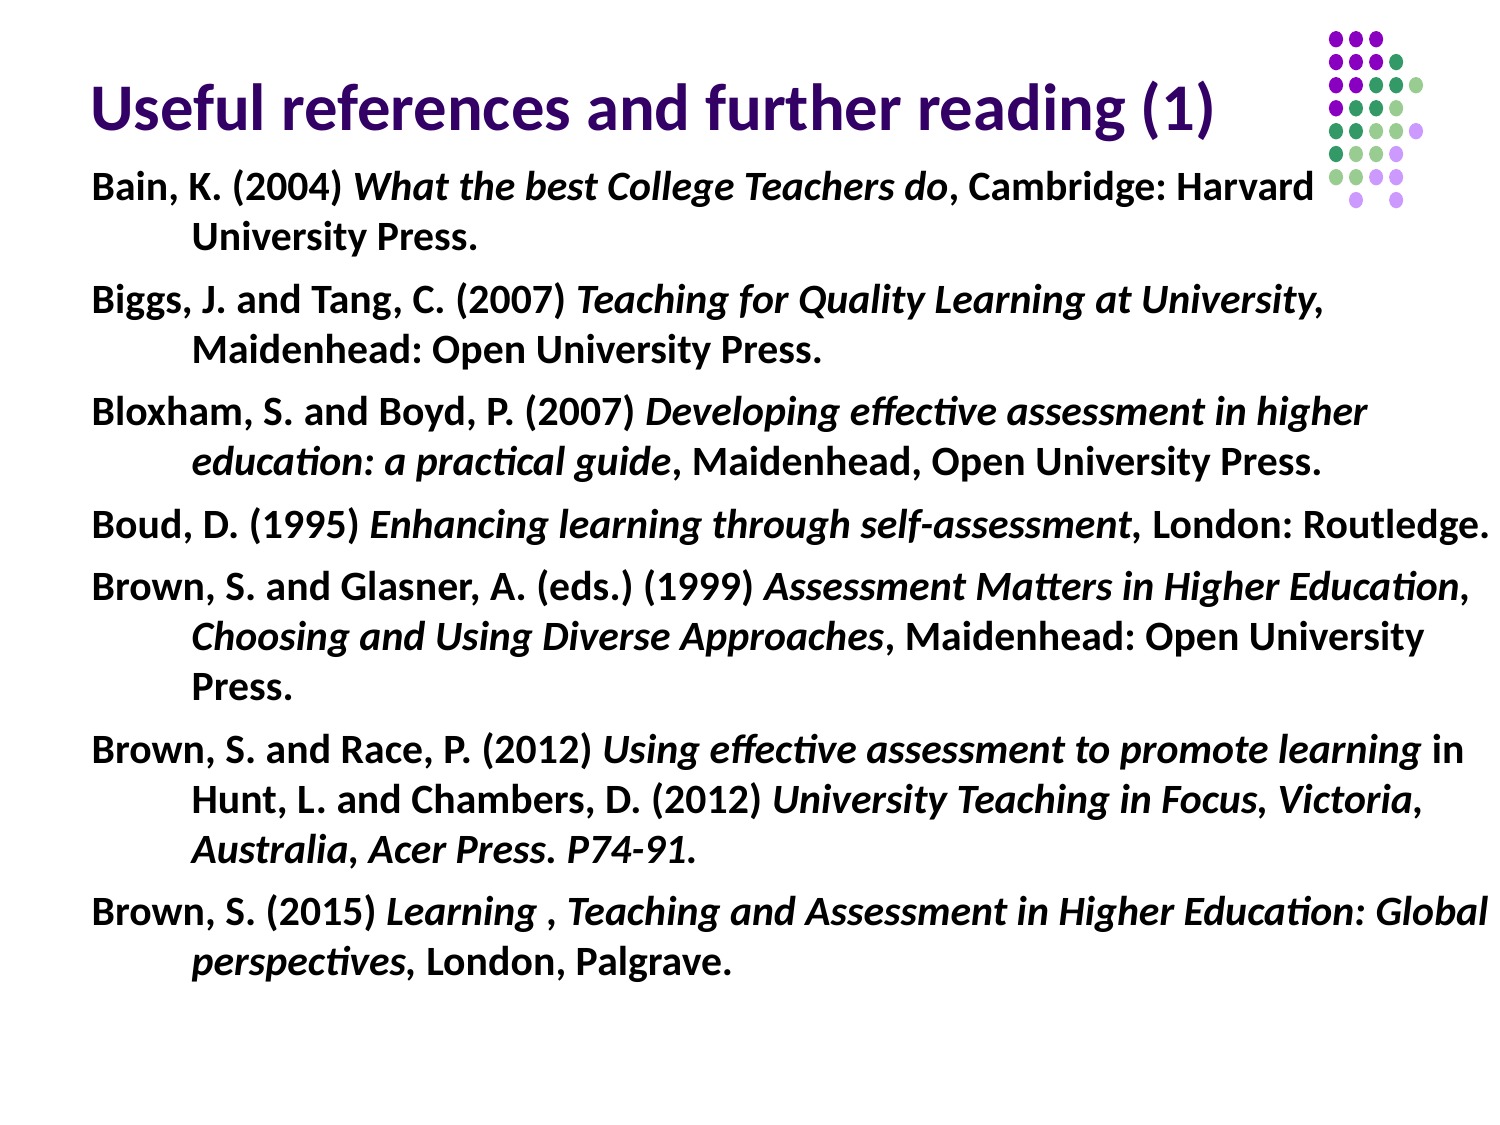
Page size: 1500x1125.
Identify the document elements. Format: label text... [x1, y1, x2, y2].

list Bain, K. (2004) What the best College Teachers do, Cambridge: Harvard University Press. Biggs, J. and Tang, C. (2007) Teaching for Quality Learning at University, Maidenhead: Open University Press. Bloxham, S. and Boyd, P. (2007) Developing effective assessment in higher education: a practical guide, Maidenhead, Open University Press. Boud, D. (1995) Enhancing learning through self-assessment, London: Routledge. Brown, S. and Glasner, A. (eds.) (1999) Assessment Matters in Higher Education, Choosing and Using Diverse Approaches, Maidenhead: Open University Press. Brown, S. and Race, P. (2012) Using effective assessment to promote learning in Hunt, L. and Chambers, D. (2012) University Teaching in Focus, Victoria, Australia, Acer Press. P74-91. Brown, S. (2015) Learning , Teaching and Assessment in Higher Education: Global perspectives, London, Palgrave. [76, 151, 1500, 1073]
title Useful references and further reading (1) [74, 19, 1313, 152]
